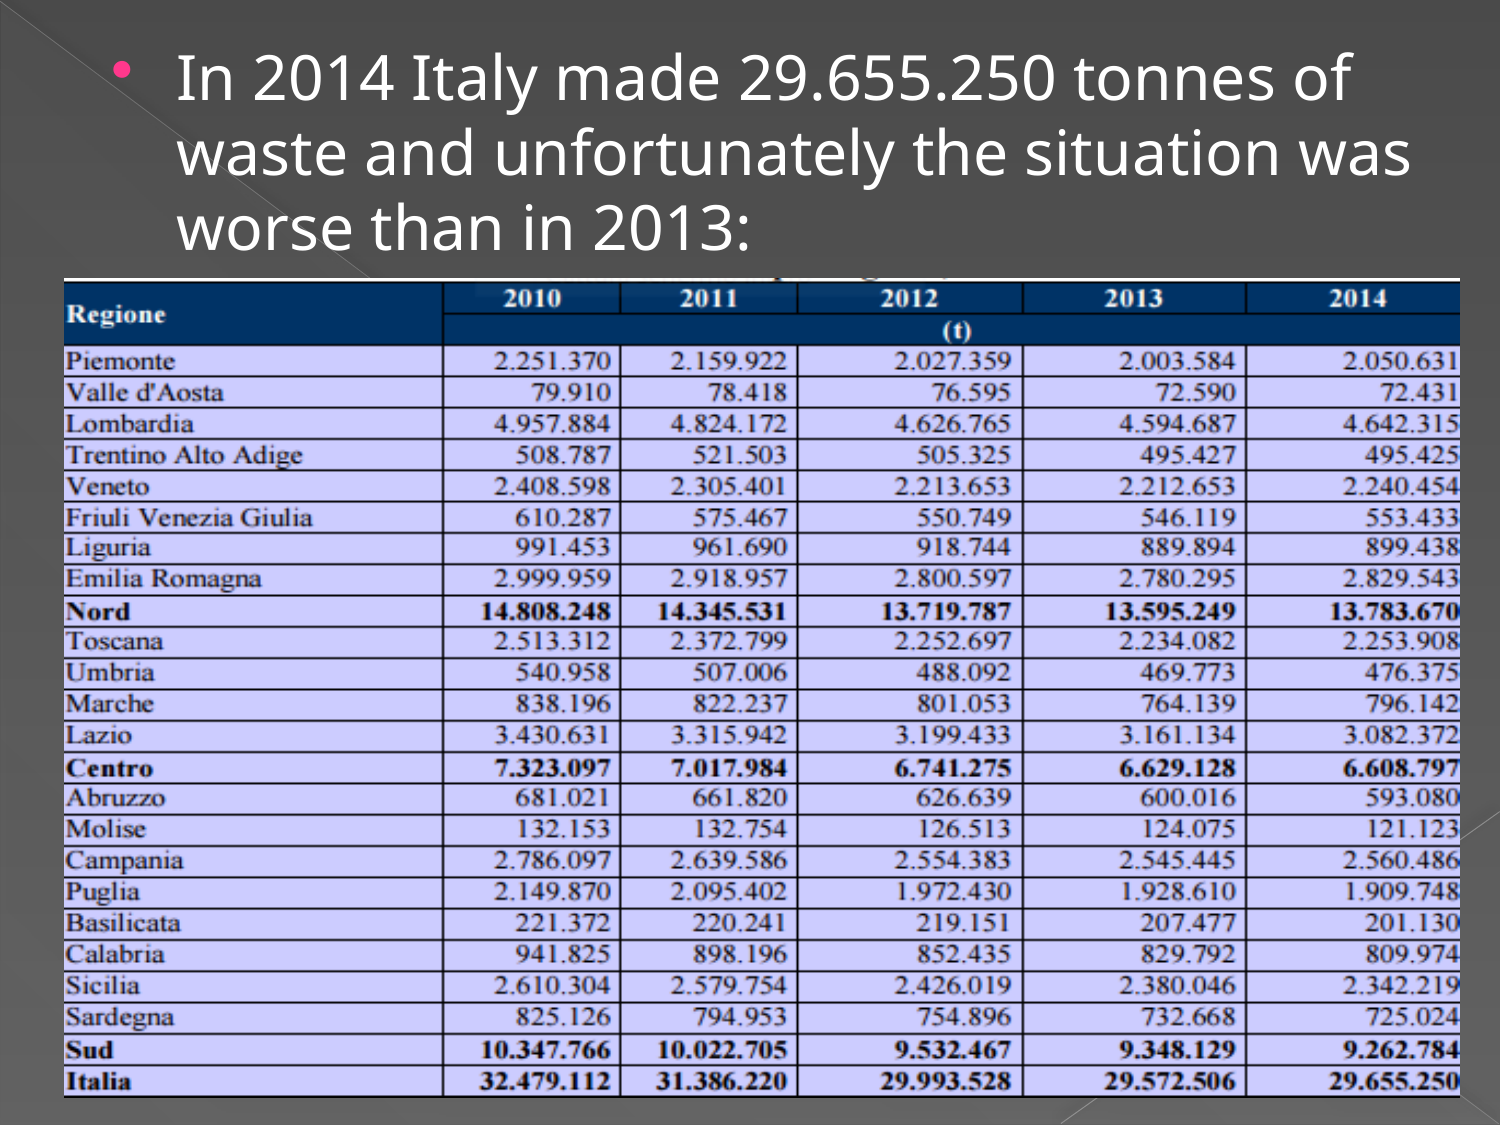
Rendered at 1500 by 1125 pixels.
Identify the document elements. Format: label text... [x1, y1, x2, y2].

list In 2014 Italy made 29.655.250 tonnes of waste and unfortunately the situation was worse than in 2013: [88, 30, 1439, 266]
picture [64, 278, 1460, 1098]
